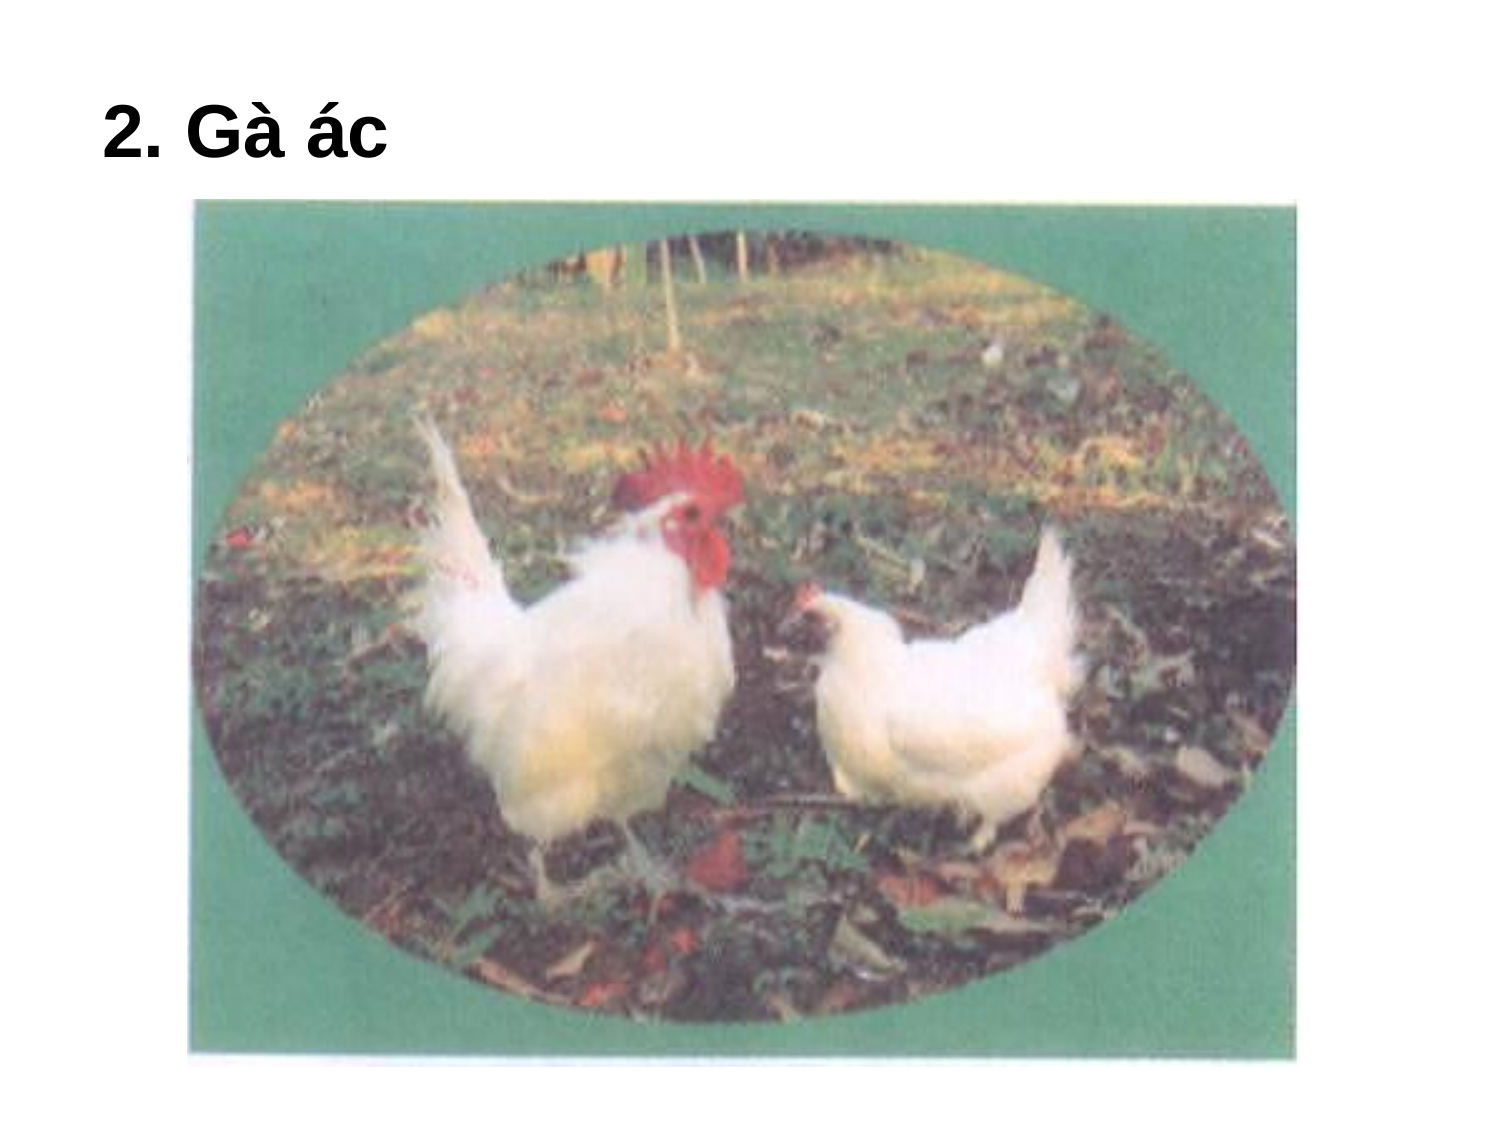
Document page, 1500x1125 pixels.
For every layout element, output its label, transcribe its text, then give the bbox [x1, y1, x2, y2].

text_box 2. Gà ác [87, 74, 763, 180]
picture [187, 199, 1301, 1067]
